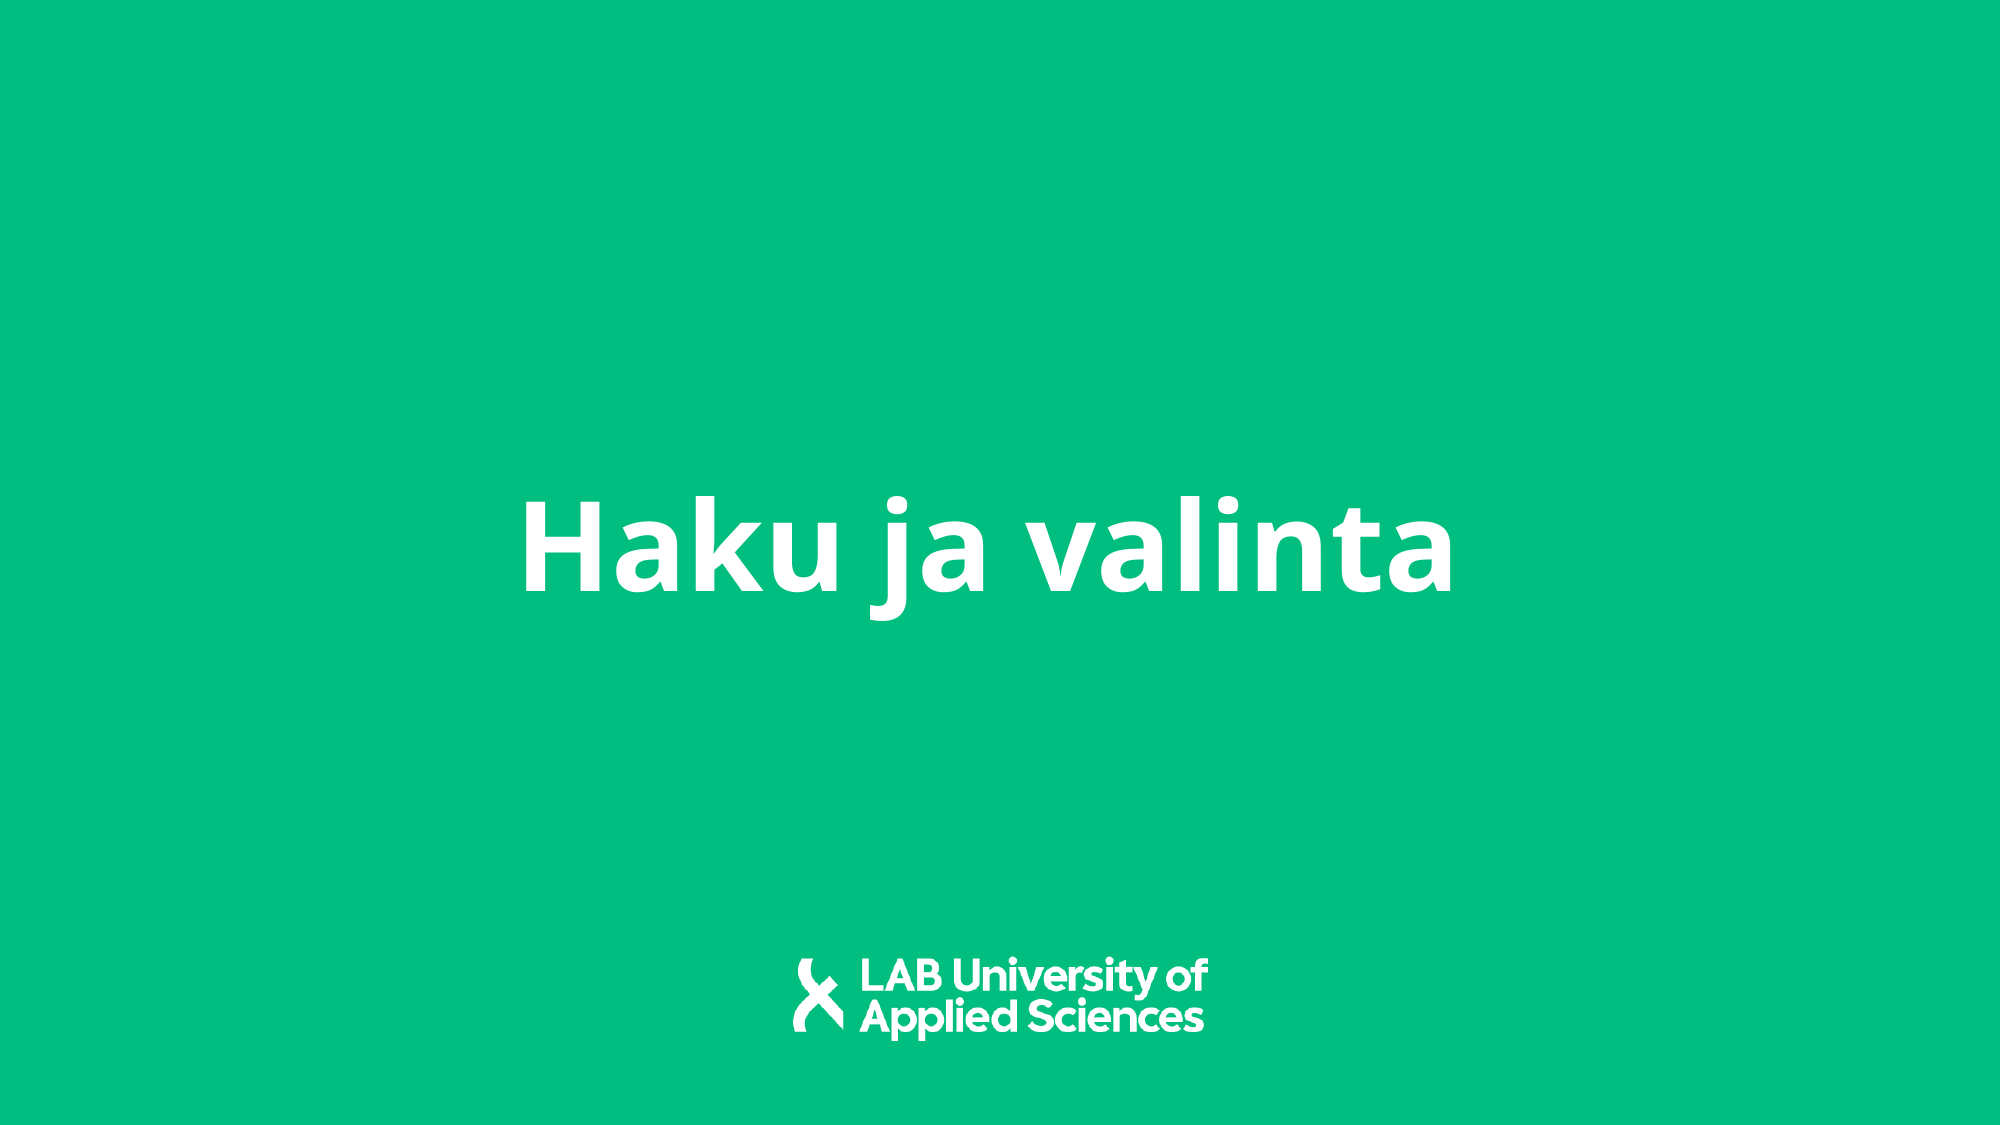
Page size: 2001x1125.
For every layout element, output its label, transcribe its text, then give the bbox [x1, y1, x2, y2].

title Haku ja valinta [238, 286, 1739, 627]
picture [767, 931, 1233, 1066]
